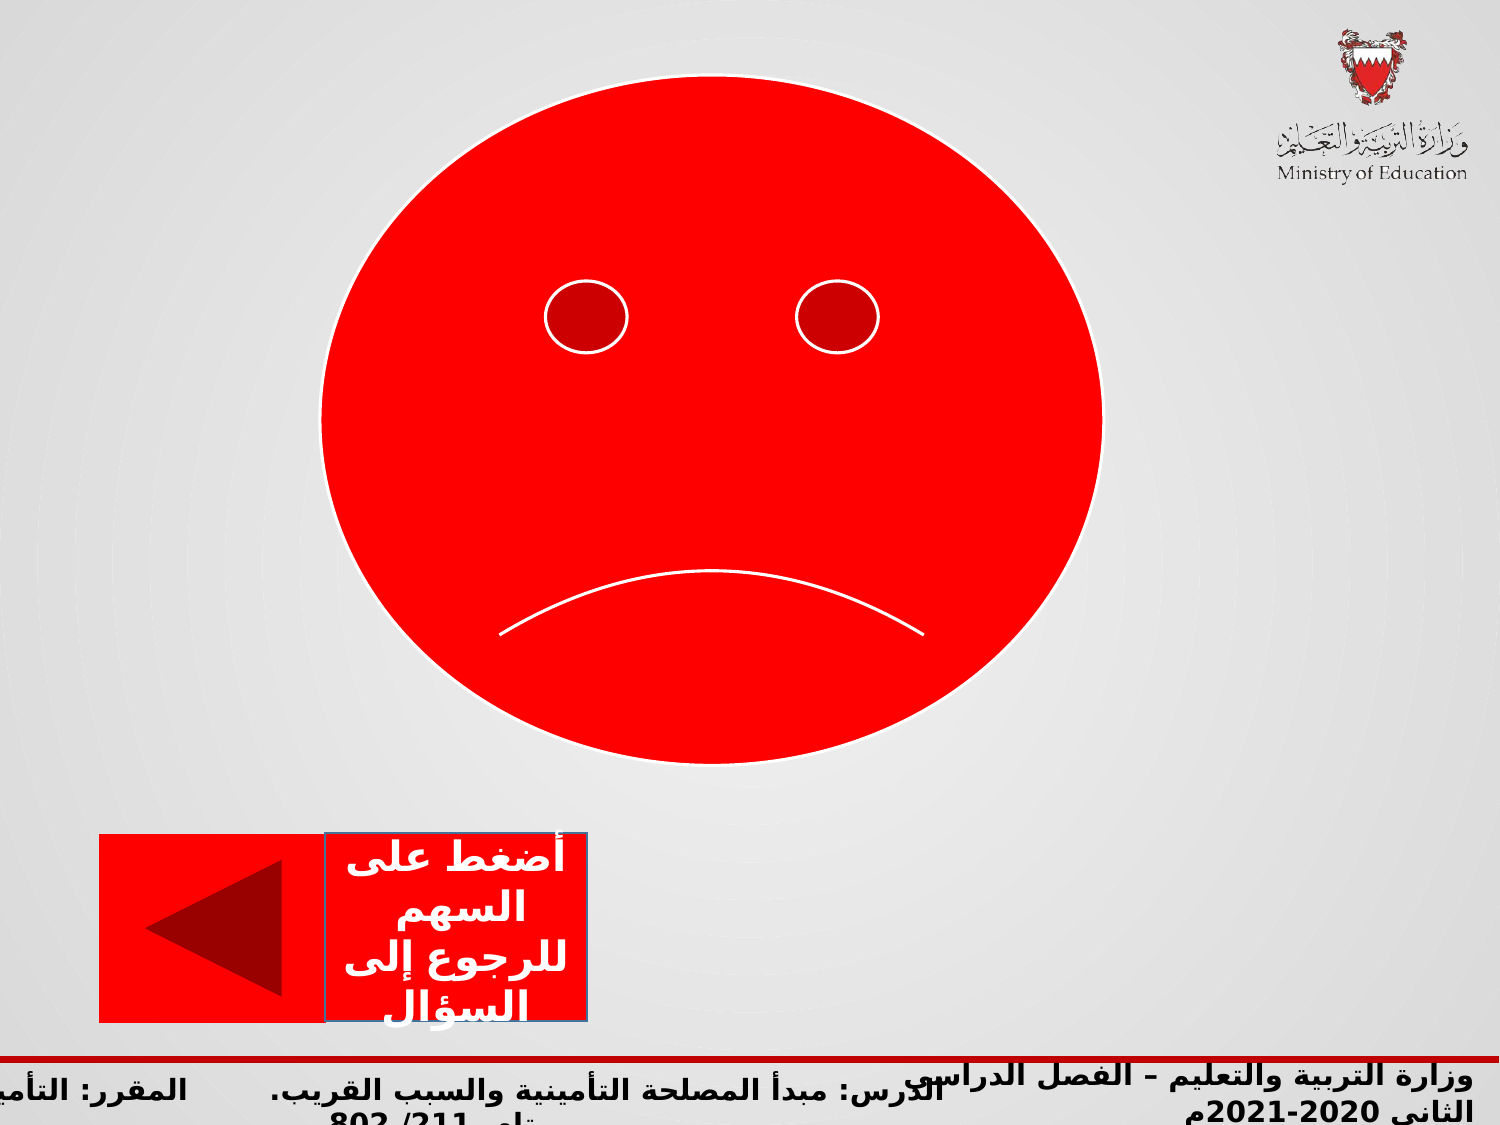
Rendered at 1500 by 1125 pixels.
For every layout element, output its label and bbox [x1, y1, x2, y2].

text_box [99, 74, 1104, 1023]
picture [1239, 4, 1500, 213]
text_box [0, 1059, 1499, 1123]
